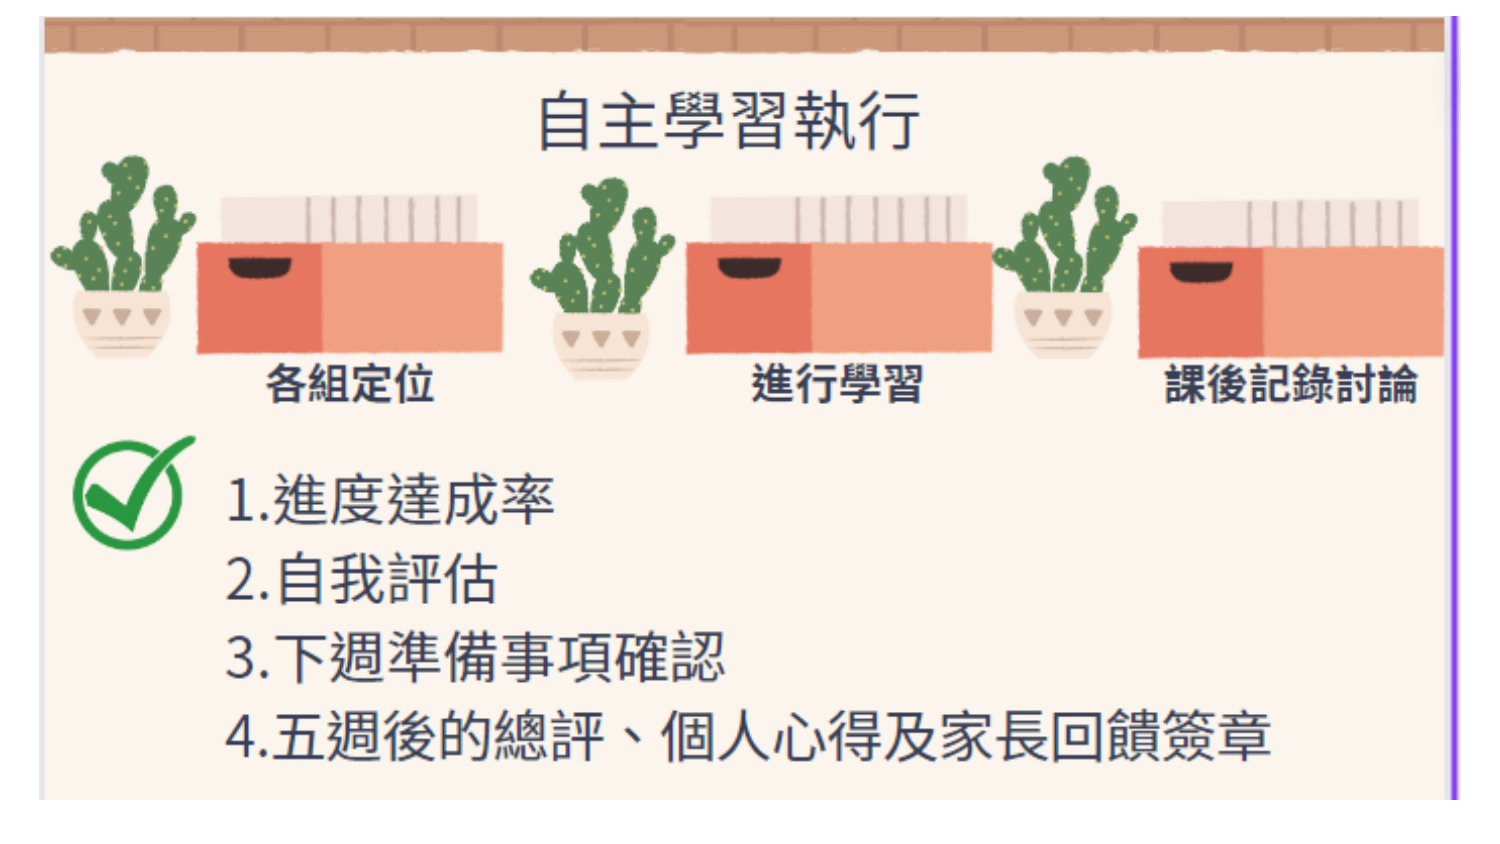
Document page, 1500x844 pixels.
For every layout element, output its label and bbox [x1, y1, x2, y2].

picture [39, 16, 1461, 801]
